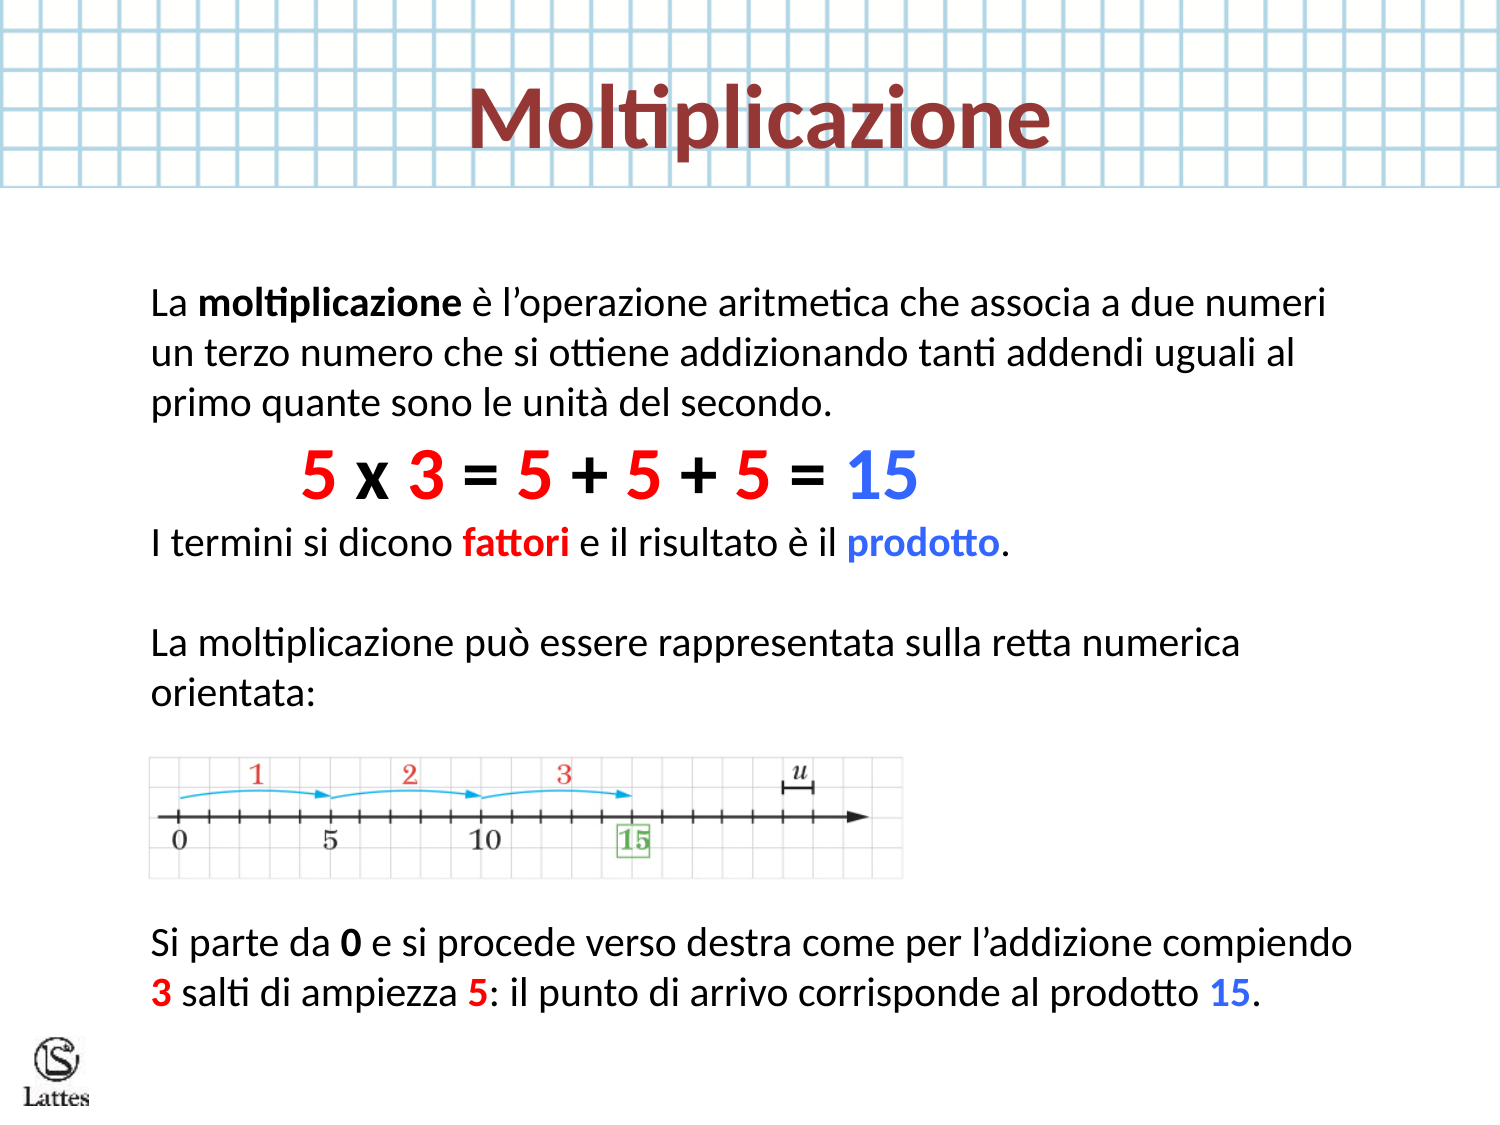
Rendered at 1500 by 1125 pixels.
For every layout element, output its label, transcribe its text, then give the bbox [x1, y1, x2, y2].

subtitle La moltiplicazione è l’operazione aritmetica che associa a due numeri un terzo numero che si ottiene addizionando tanti addendi uguali al primo quante sono le unità del secondo. 5 x 3 = 5 + 5 + 5 = 15 I termini si dicono fattori e il risultato è il prodotto. La moltiplicazione può essere rappresentata sulla retta numerica orientata: Si parte da 0 e si procede verso destra come per l’addizione compiendo 3 salti di ampiezza 5: il punto di arrivo corrisponde al prodotto 15. [135, 267, 1376, 575]
picture [138, 751, 916, 889]
picture [22, 1036, 89, 1107]
picture [0, 0, 1500, 188]
